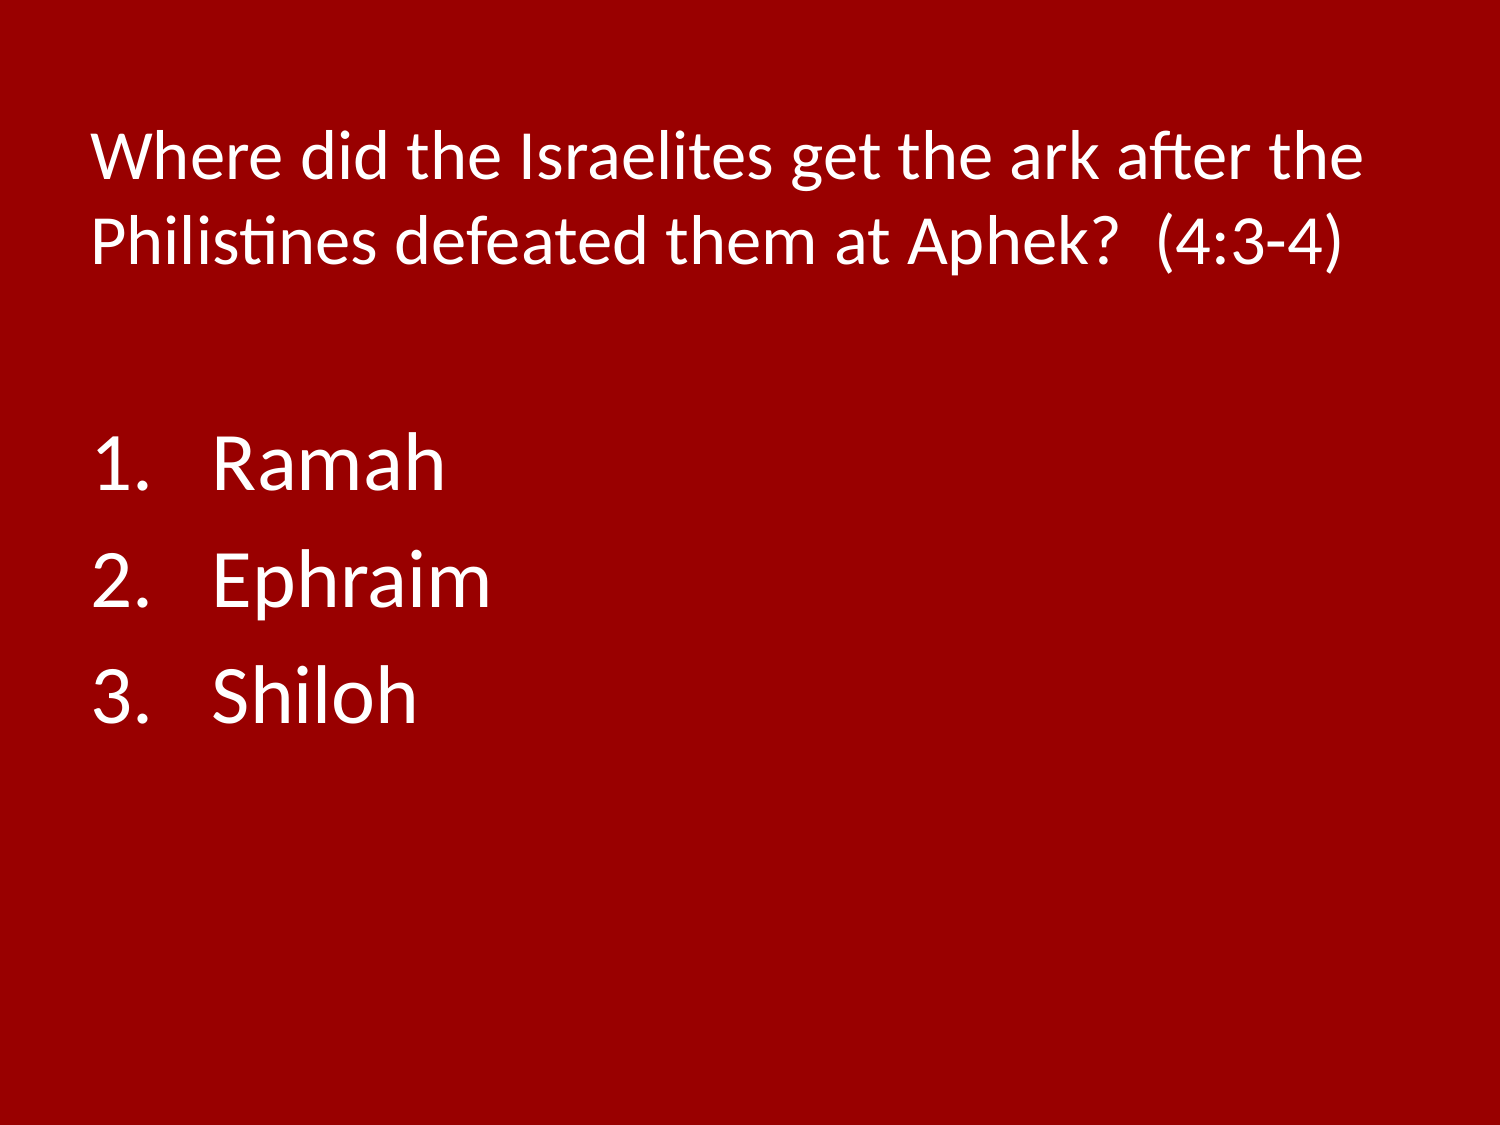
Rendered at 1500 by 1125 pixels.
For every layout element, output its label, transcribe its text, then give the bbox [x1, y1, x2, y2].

title Where did the Israelites get the ark after the Philistines defeated them at Aphek? (4:3-4) [75, 99, 1425, 288]
list Ramah Ephraim Shiloh [75, 399, 1425, 1005]
